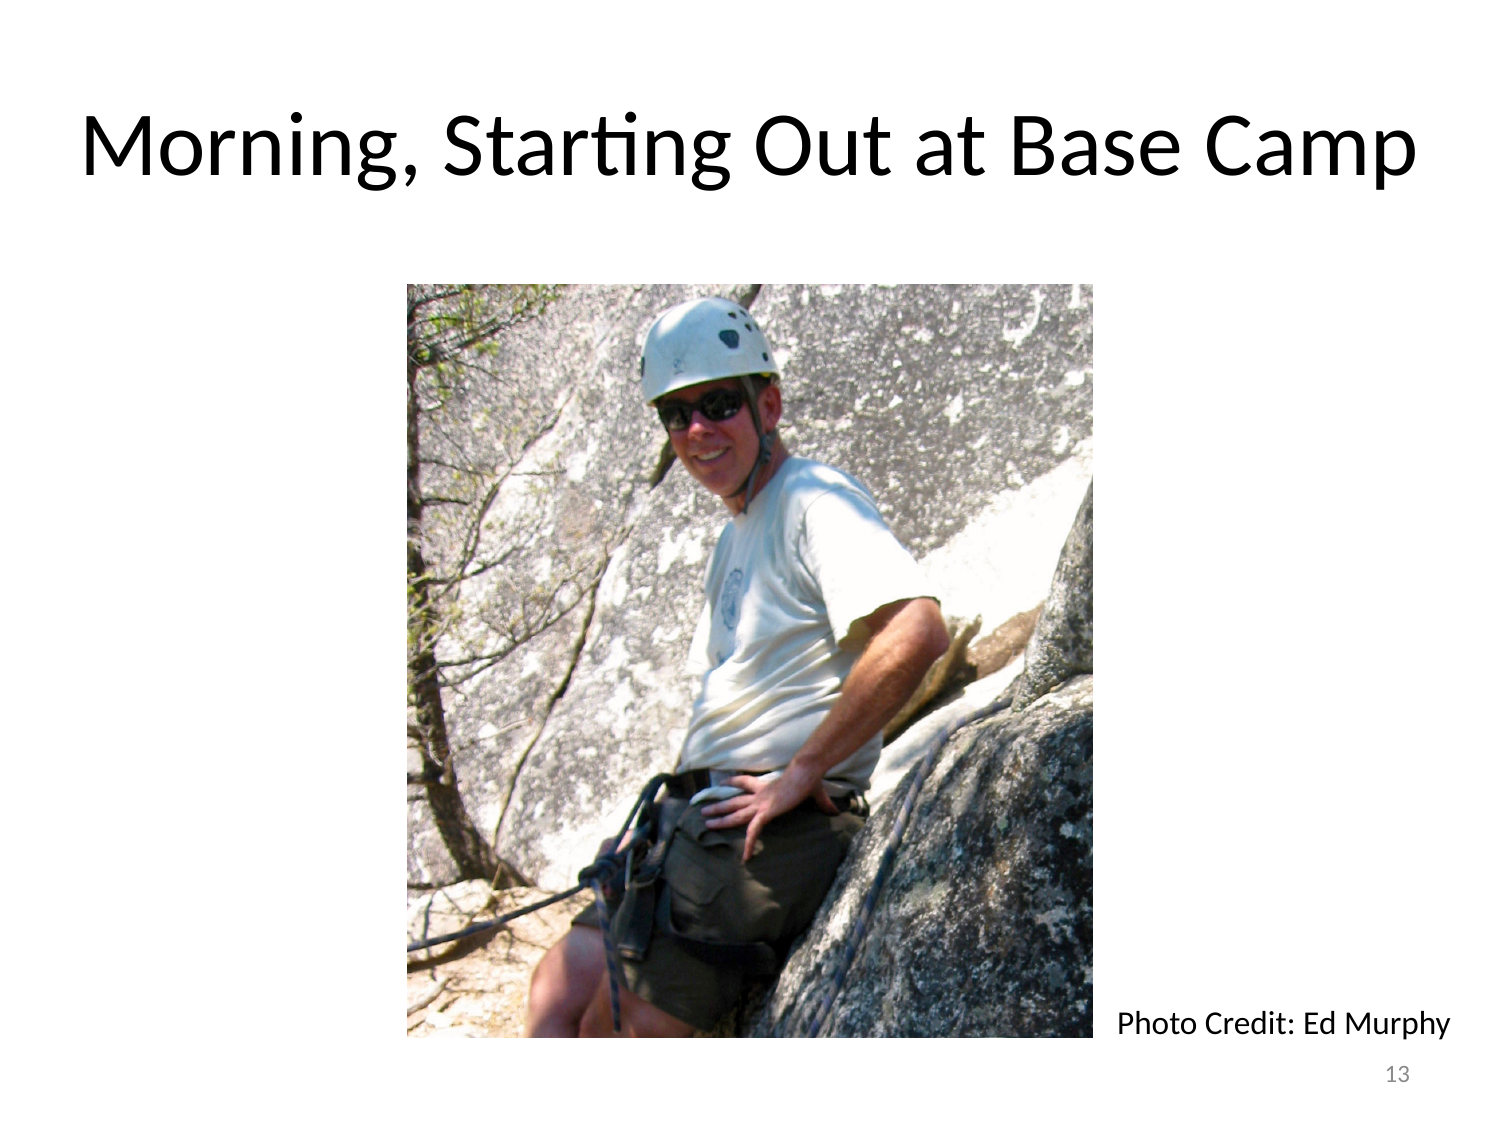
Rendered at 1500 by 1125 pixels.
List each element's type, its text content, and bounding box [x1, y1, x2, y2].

text_box Photo Credit: Ed Murphy [1102, 993, 1471, 1049]
slide_number 13 [1074, 1042, 1425, 1103]
picture [406, 283, 1094, 1038]
title Morning, Starting Out at Base Camp [0, 45, 1500, 233]
